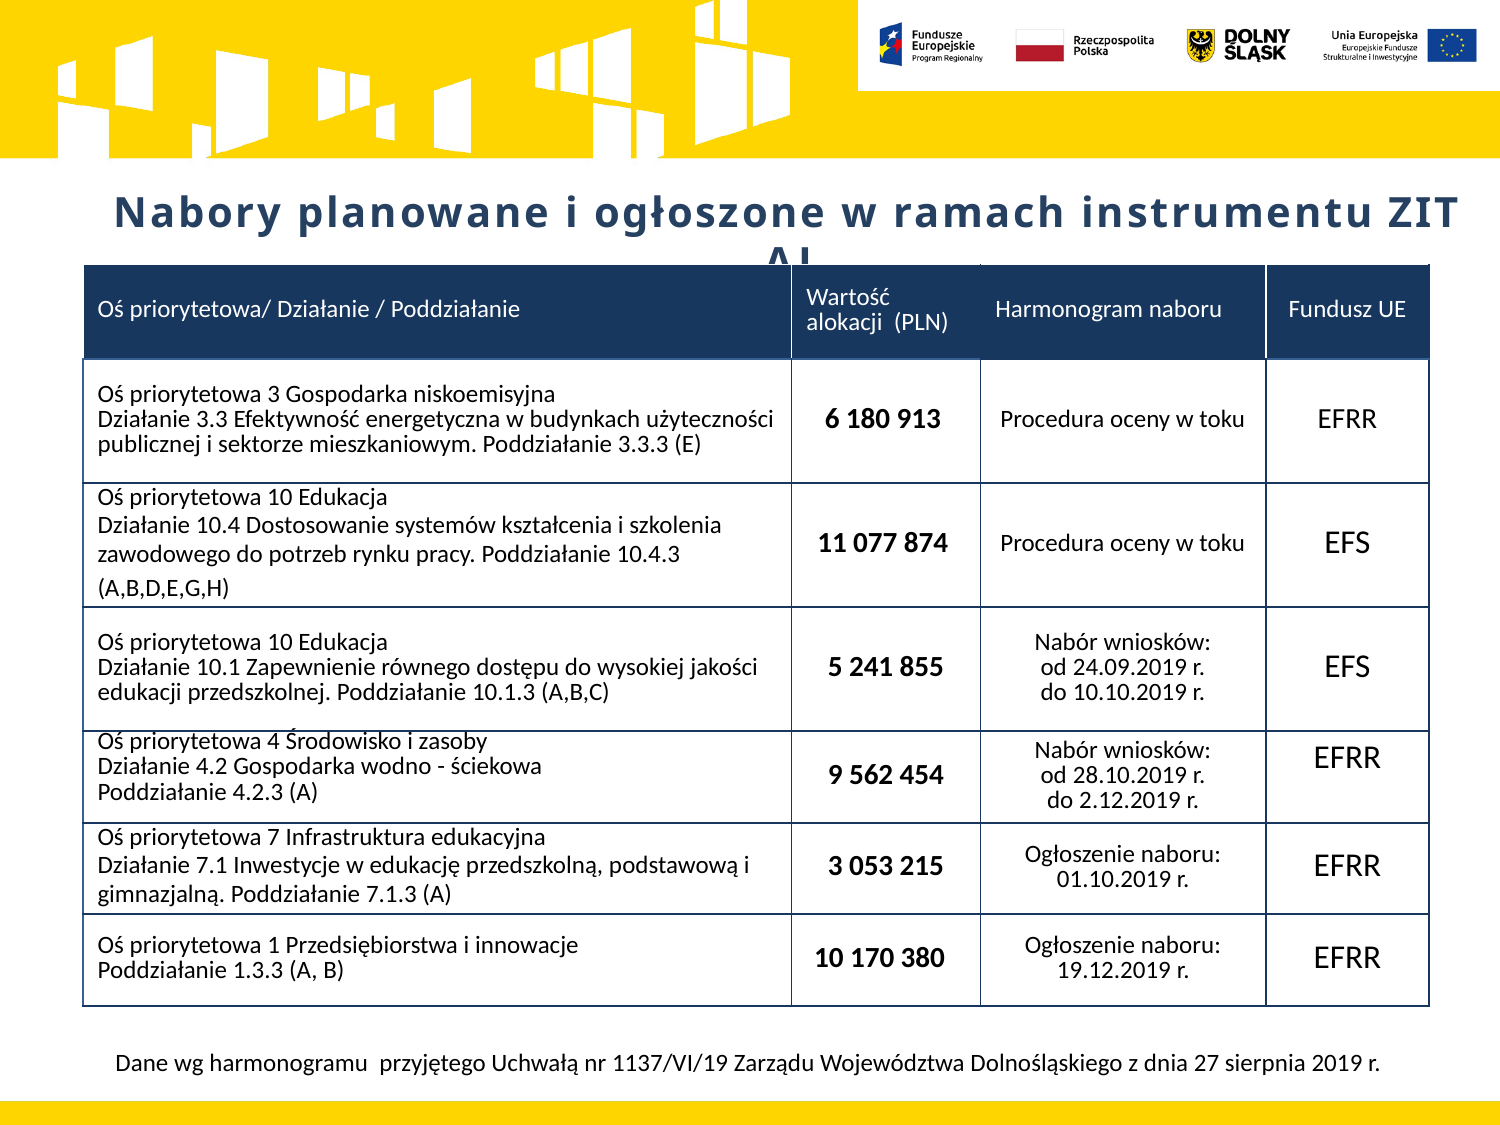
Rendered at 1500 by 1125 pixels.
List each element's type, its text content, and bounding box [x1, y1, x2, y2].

text_box Dane wg harmonogramu przyjętego Uchwałą nr 1137/VI/19 Zarządu Województwa Dolnośląskiego z dnia 27 sierpnia 2019 r. [100, 1038, 1412, 1084]
table_cell Oś priorytetowa 3 Gospodarka niskoemisyjna Działanie 3.3 Efektywność energetyczna w budynkach użyteczności publicznej i sektorze mieszkaniowym. Poddziałanie 3.3.3 (E) [84, 360, 791, 482]
table_cell EFRR [1267, 915, 1428, 1005]
table_cell Oś priorytetowa 4 Środowisko i zasoby Działanie 4.2 Gospodarka wodno - ściekowa Poddziałanie 4.2.3 (A) [84, 732, 791, 822]
table_cell Oś priorytetowa 10 Edukacja Działanie 10.4 Dostosowanie systemów kształcenia i szkolenia zawodowego do potrzeb rynku pracy. Poddziałanie 10.4.3 (A,B,D,E,G,H) [84, 484, 791, 606]
table_cell Oś priorytetowa 1 Przedsiębiorstwa i innowacje Poddziałanie 1.3.3 (A, B) [84, 915, 791, 1005]
table_cell 6 180 913 [792, 360, 980, 482]
table_cell EFRR [1267, 824, 1428, 913]
table_cell 3 053 215 [792, 824, 980, 913]
table_cell 10 170 380 [792, 915, 980, 1005]
table_cell Nabór wniosków: od 24.09.2019 r. do 10.10.2019 r. [981, 608, 1265, 730]
table_cell Procedura oceny w toku [981, 484, 1265, 606]
table_cell Nabór wniosków: od 28.10.2019 r. do 2.12.2019 r. [981, 732, 1265, 822]
table_header Harmonogram naboru [981, 265, 1265, 358]
table_cell EFS [1267, 608, 1428, 730]
list Nabory planowane i ogłoszone w ramach instrumentu ZIT AJ [76, 178, 1500, 1125]
table_cell Ogłoszenie naboru: 01.10.2019 r. [981, 824, 1265, 913]
table_header Fundusz UE [1267, 265, 1428, 358]
table_cell 11 077 874 [792, 484, 980, 606]
table_cell Oś priorytetowa 7 Infrastruktura edukacyjna Działanie 7.1 Inwestycje w edukację przedszkolną, podstawową i gimnazjalną. Poddziałanie 7.1.3 (A) [84, 824, 791, 913]
table_cell Procedura oceny w toku [981, 360, 1265, 482]
table_cell 5 241 855 [792, 608, 980, 730]
table_header Oś priorytetowa/ Działanie / Poddziałanie [84, 265, 791, 358]
table_cell EFS [1267, 484, 1428, 606]
table_cell EFRR [1267, 732, 1428, 822]
table_cell Oś priorytetowa 10 Edukacja Działanie 10.1 Zapewnienie równego dostępu do wysokiej jakości edukacji przedszkolnej. Poddziałanie 10.1.3 (A,B,C) [84, 608, 791, 730]
table_cell 9 562 454 [792, 732, 980, 822]
table_cell Ogłoszenie naboru: 19.12.2019 r. [981, 915, 1265, 1005]
table_cell EFRR [1267, 360, 1428, 482]
table_header Wartość alokacji (PLN) [792, 265, 980, 358]
picture [0, 0, 1500, 1125]
